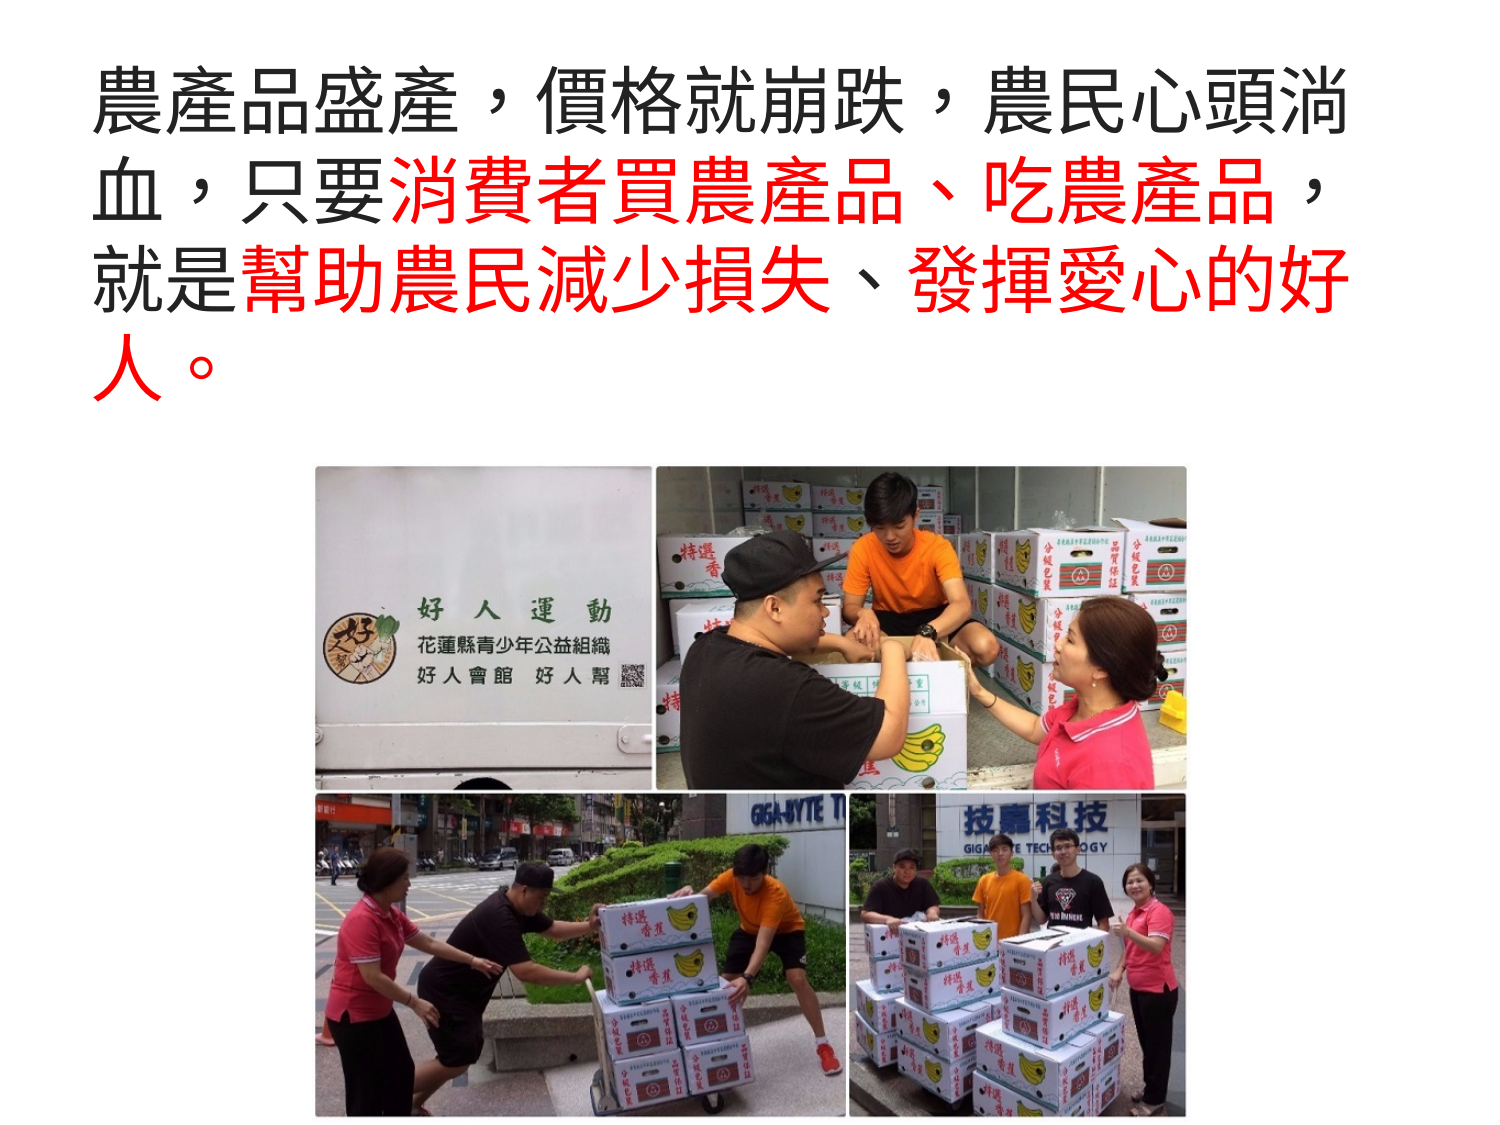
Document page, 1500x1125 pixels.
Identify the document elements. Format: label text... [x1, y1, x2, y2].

title 農產品盛產，價格就崩跌，農民心頭淌血，只要消費者買農產品、吃農產品，就是幫助農民減少損失、發揮愛心的好人。 [75, 45, 1425, 421]
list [312, 463, 1191, 1123]
